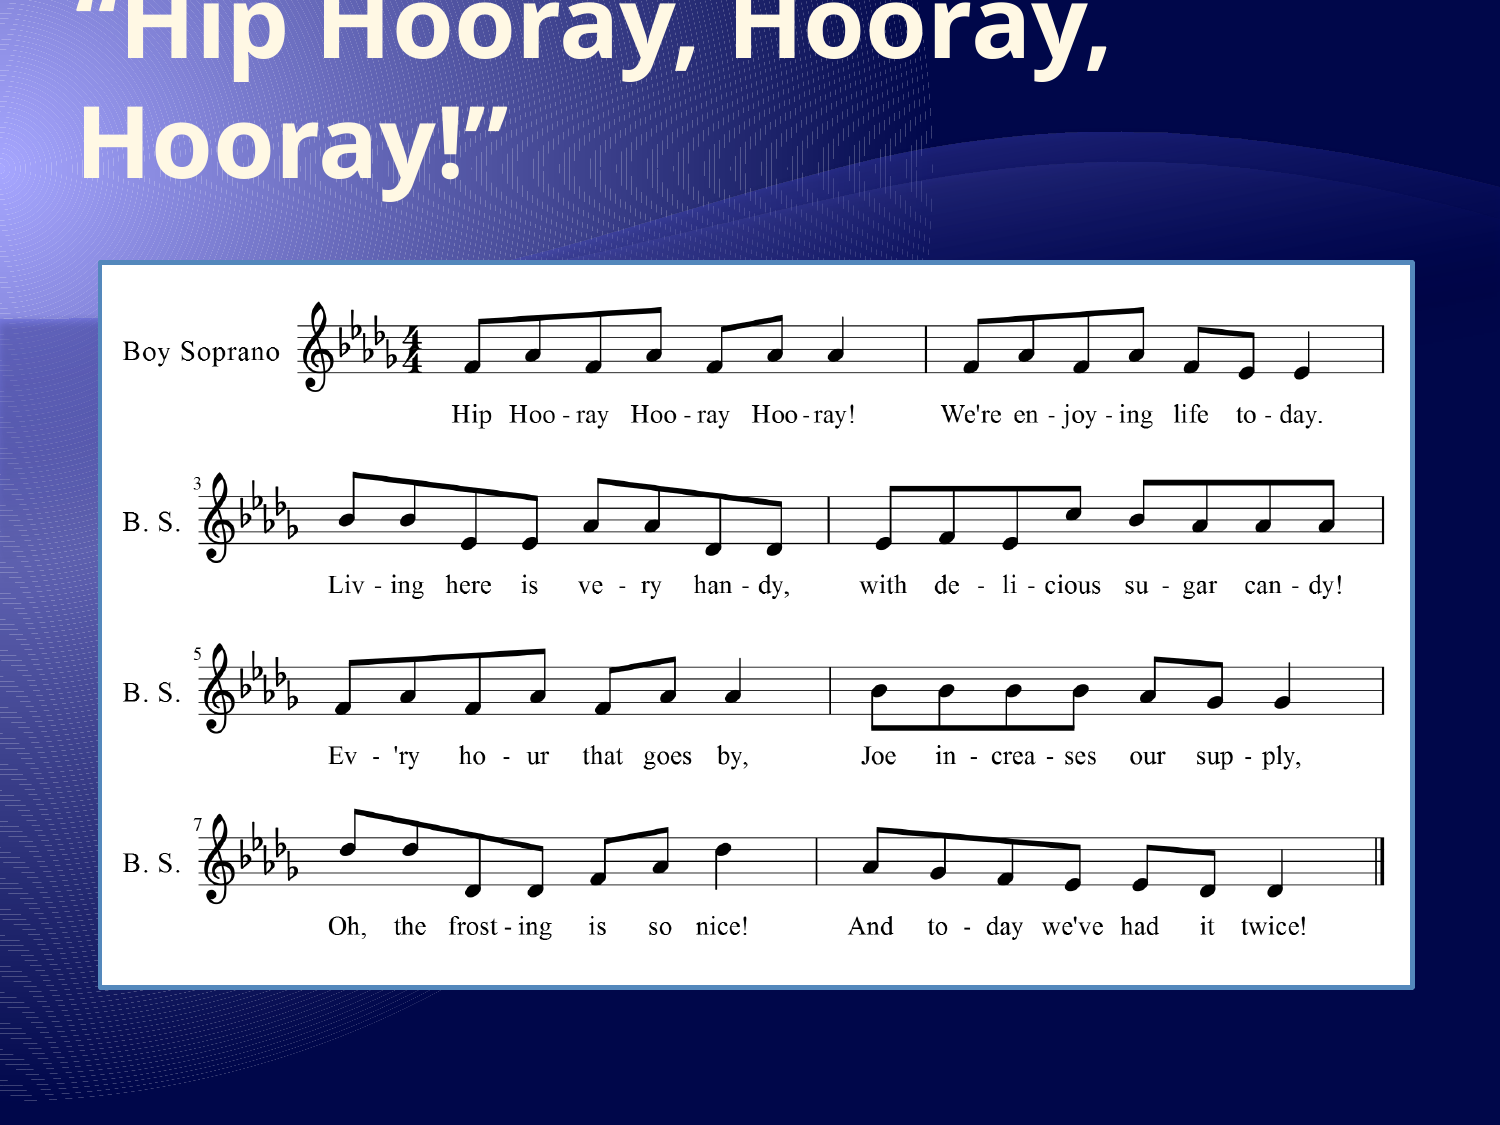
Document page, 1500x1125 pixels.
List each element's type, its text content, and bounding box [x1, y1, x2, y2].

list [54, 236, 1451, 1051]
title “Hip Hooray, Hooray, Hooray!” [75, 62, 1425, 200]
